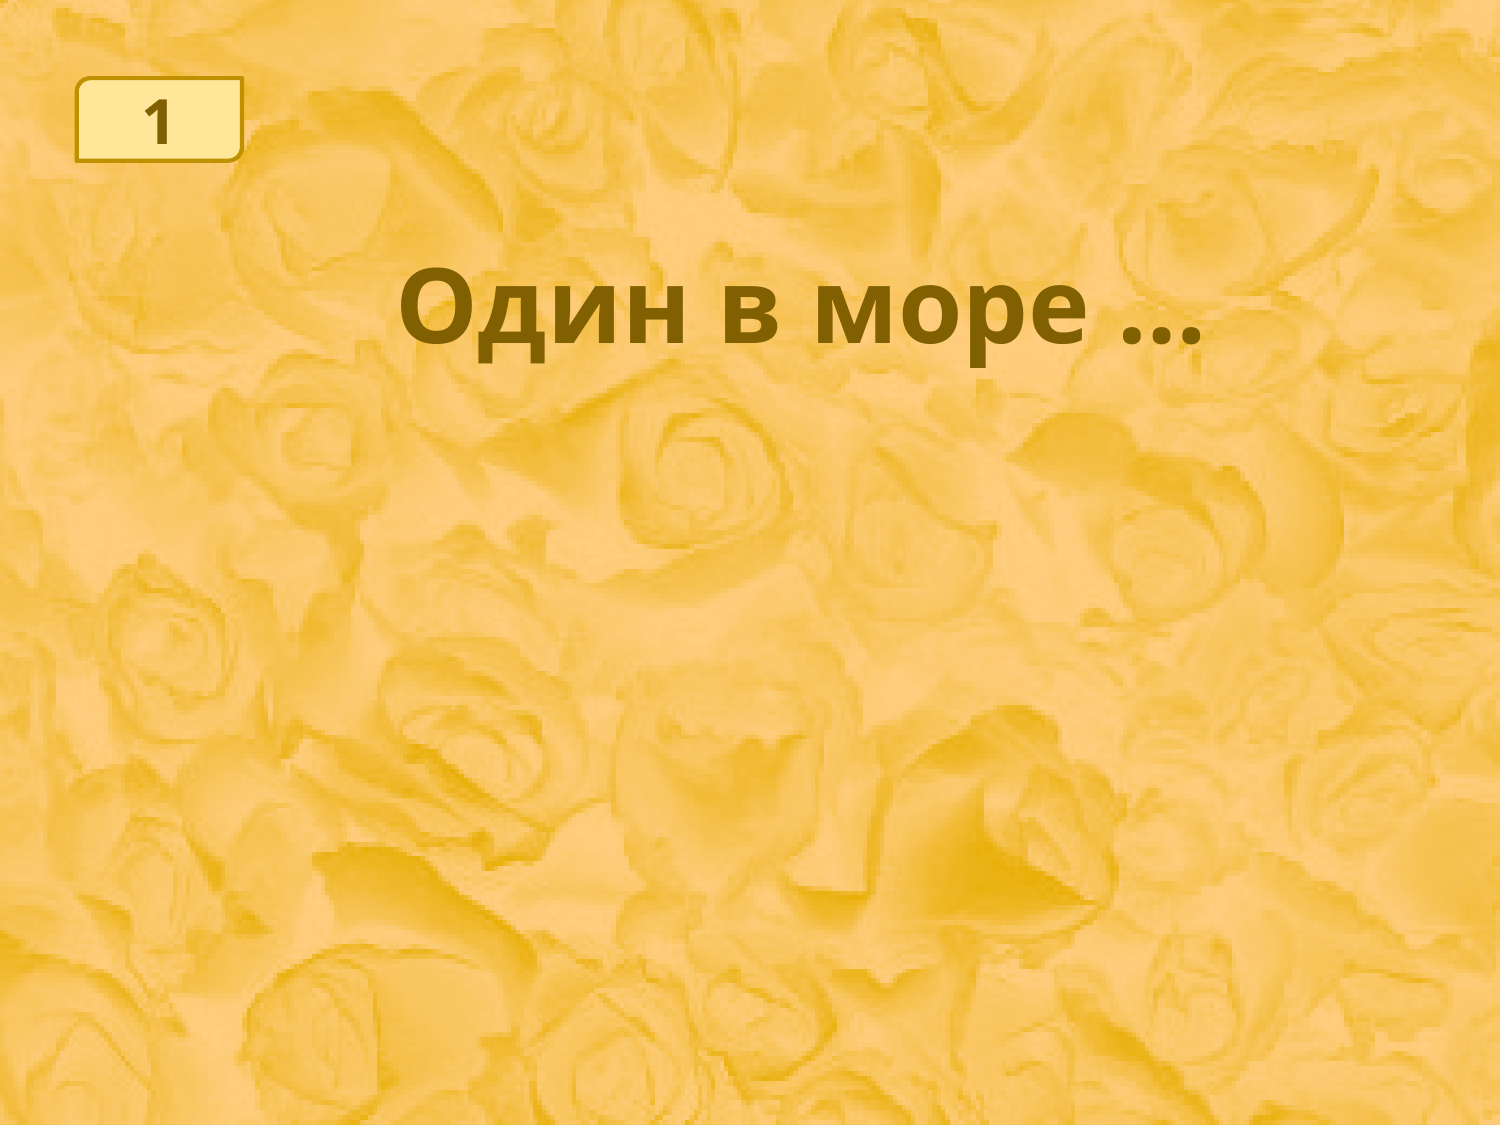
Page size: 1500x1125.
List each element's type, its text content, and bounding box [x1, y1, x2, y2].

text_box Один в море … [242, 231, 1388, 372]
text_box 1 [74, 76, 245, 163]
